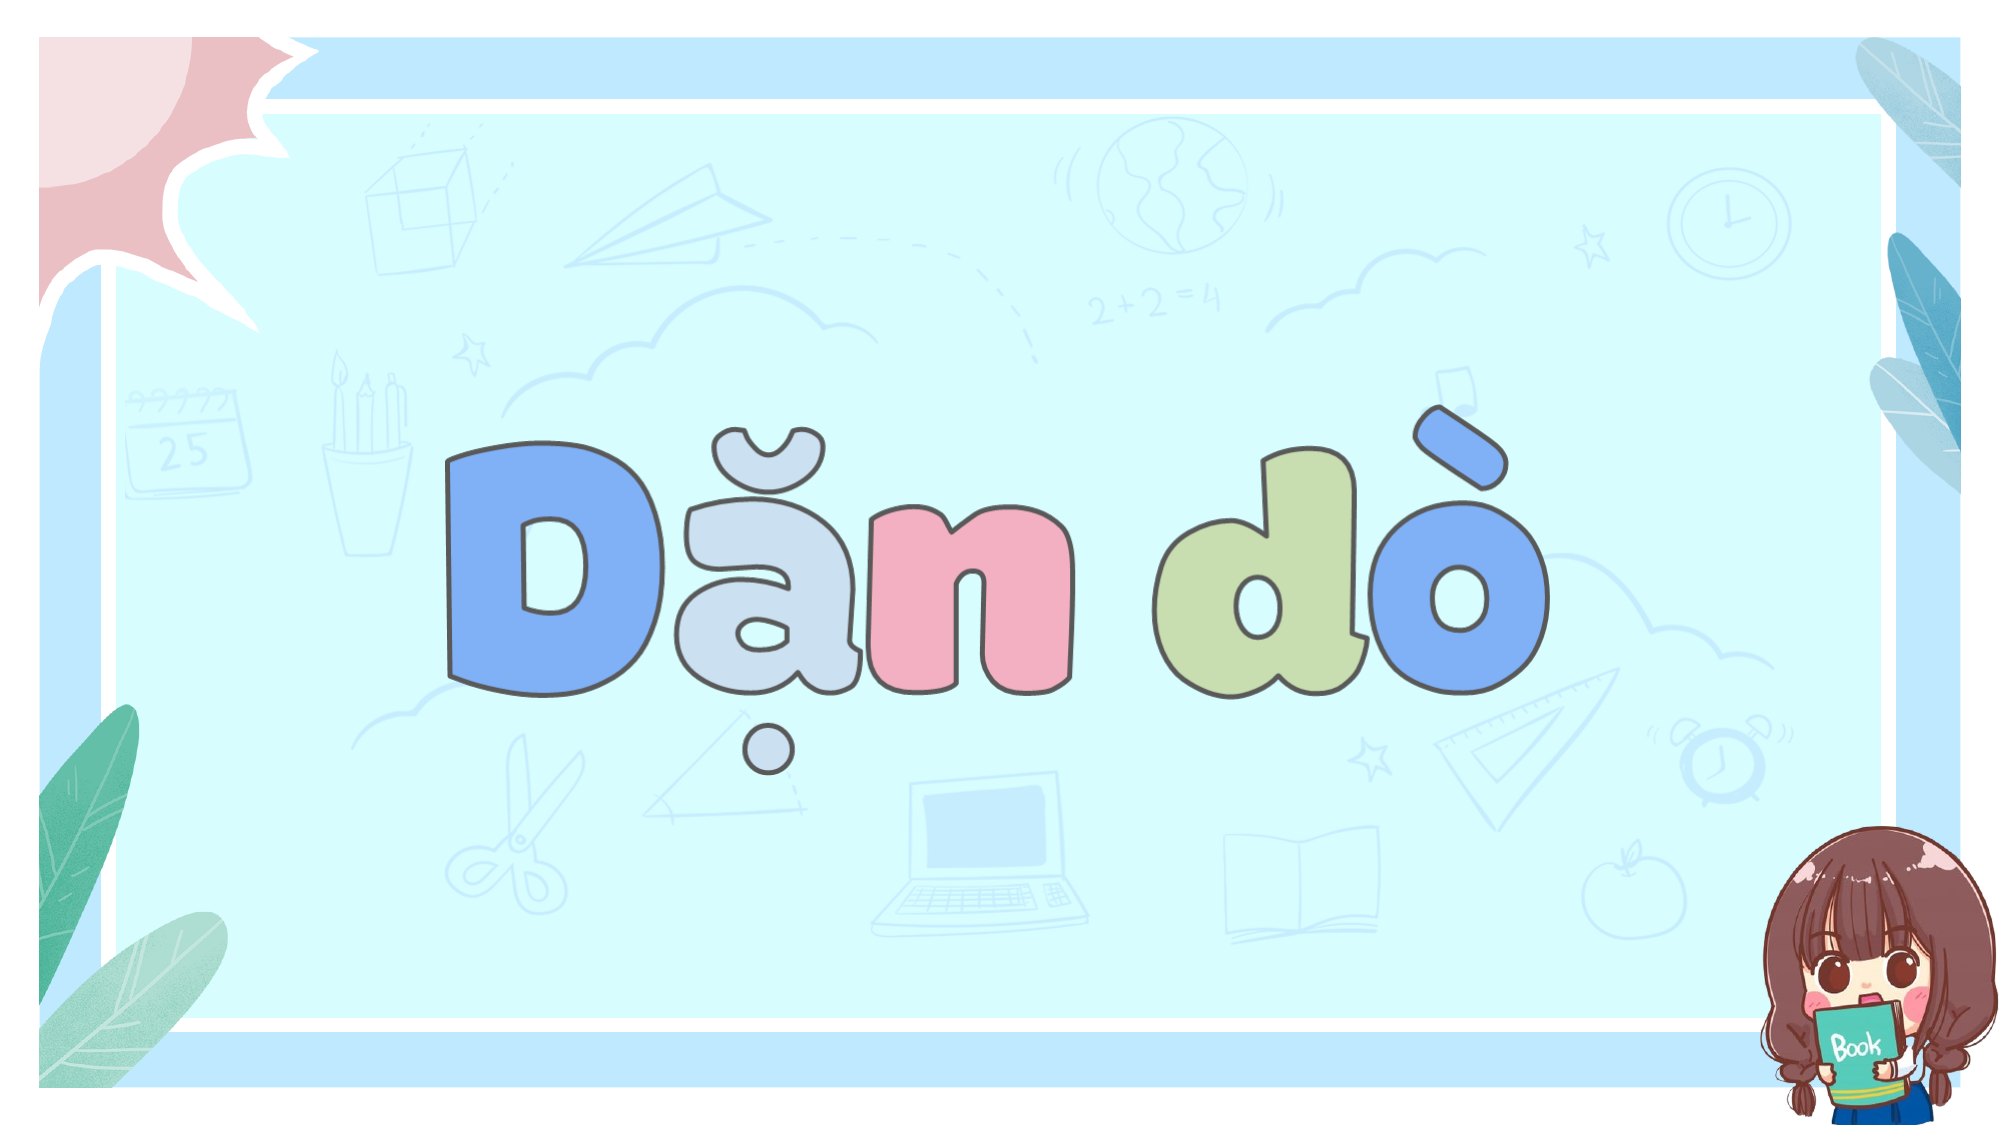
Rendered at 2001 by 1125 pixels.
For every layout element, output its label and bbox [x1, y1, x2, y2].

picture [105, 93, 2001, 1125]
